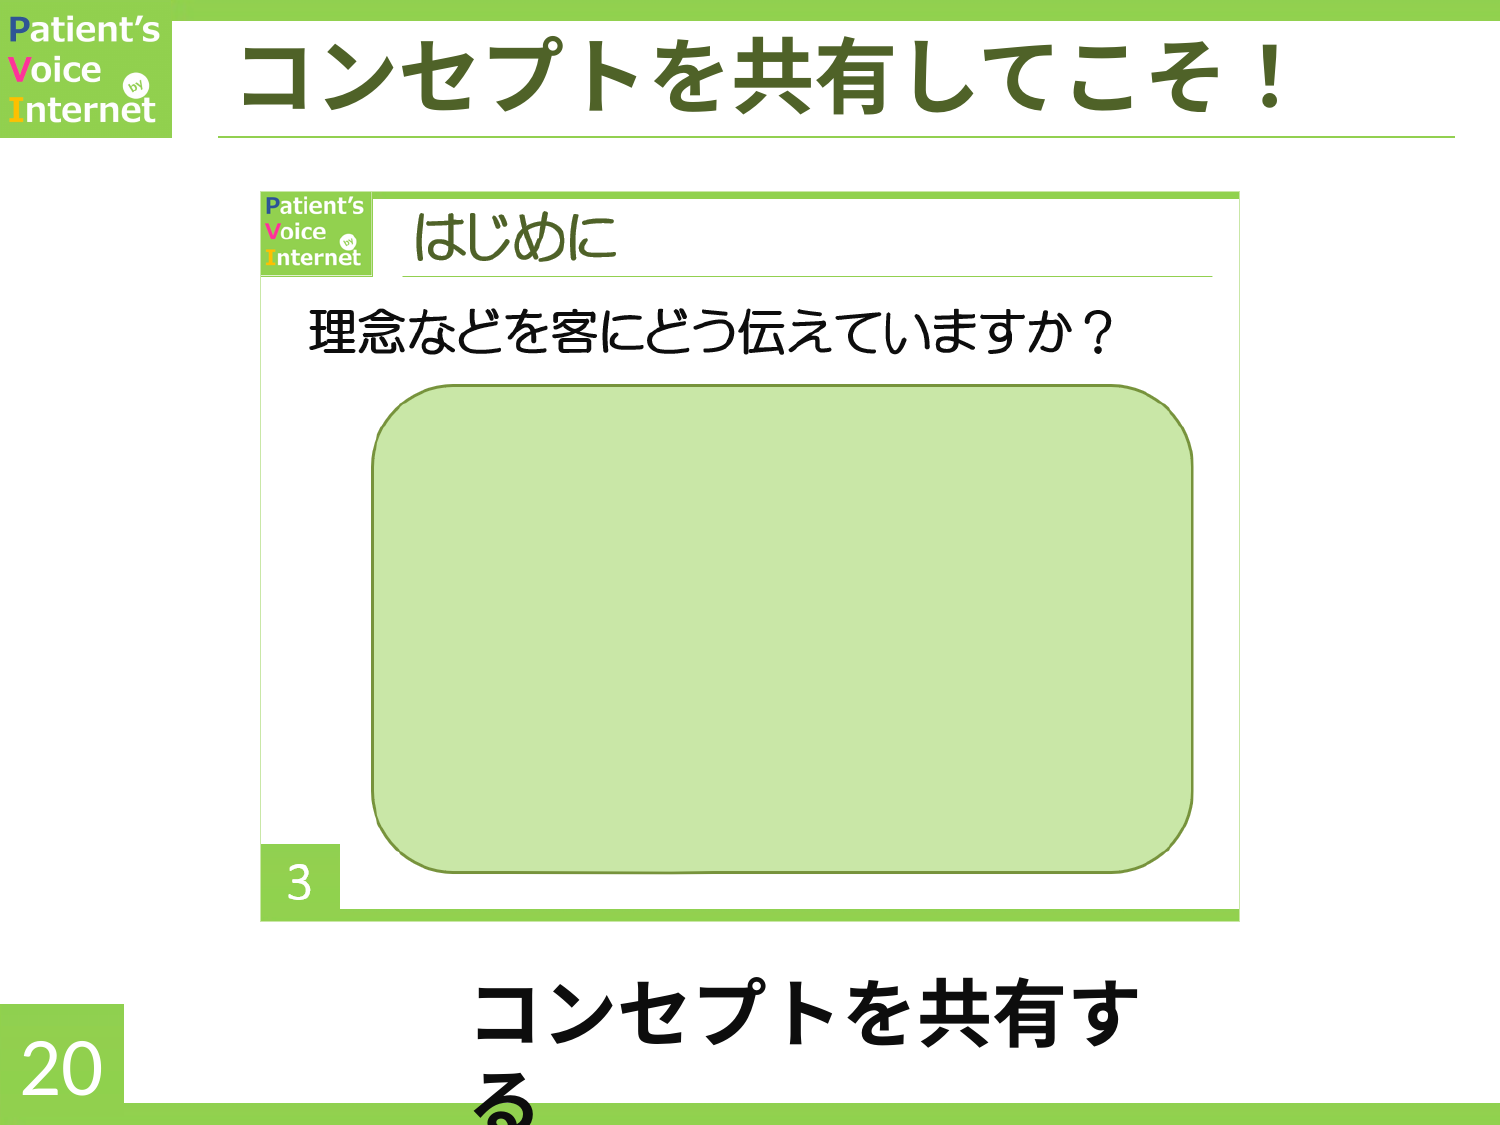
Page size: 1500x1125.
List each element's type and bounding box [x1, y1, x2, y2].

text_box [0, 0, 1500, 1125]
picture [260, 191, 1240, 922]
